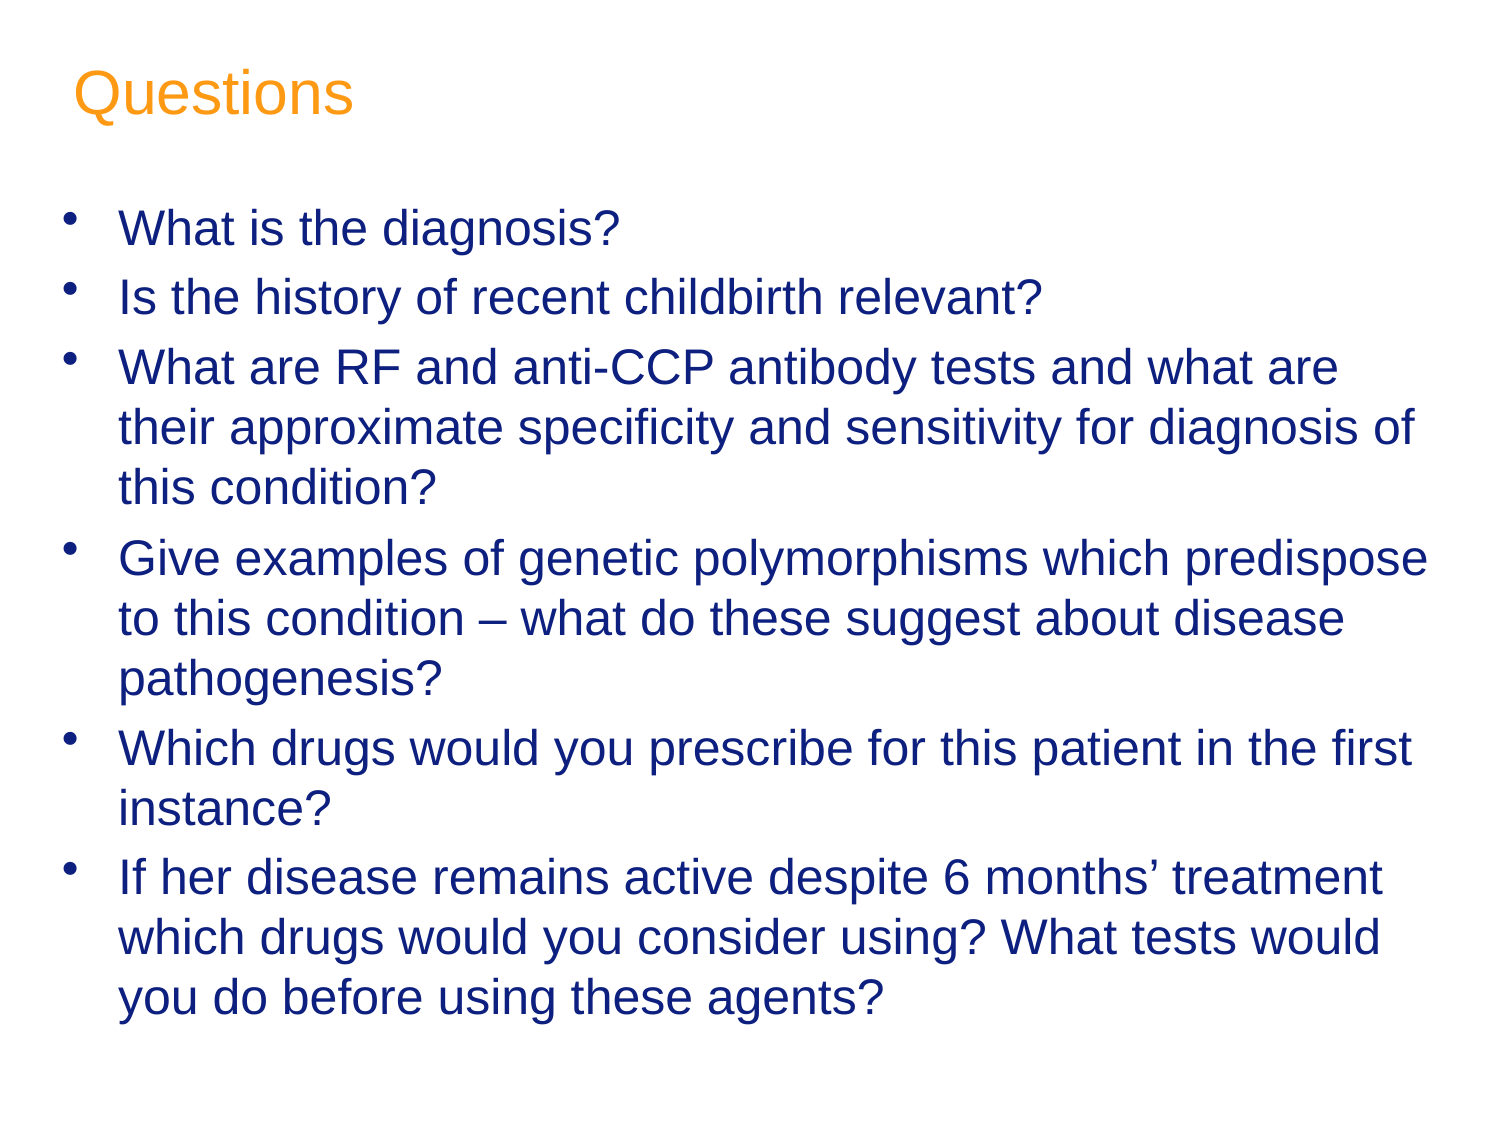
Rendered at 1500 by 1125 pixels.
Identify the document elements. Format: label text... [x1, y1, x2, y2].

title Questions [58, 0, 1422, 181]
list What is the diagnosis? Is the history of recent childbirth relevant? What are RF and anti-CCP antibody tests and what are their approximate specificity and sensitivity for diagnosis of this condition? Give examples of genetic polymorphisms which predispose to this condition – what do these suggest about disease pathogenesis? Which drugs would you prescribe for this patient in the first instance? If her disease remains active despite 6 months’ treatment which drugs would you consider using? What tests would you do before using these agents? [46, 187, 1455, 980]
